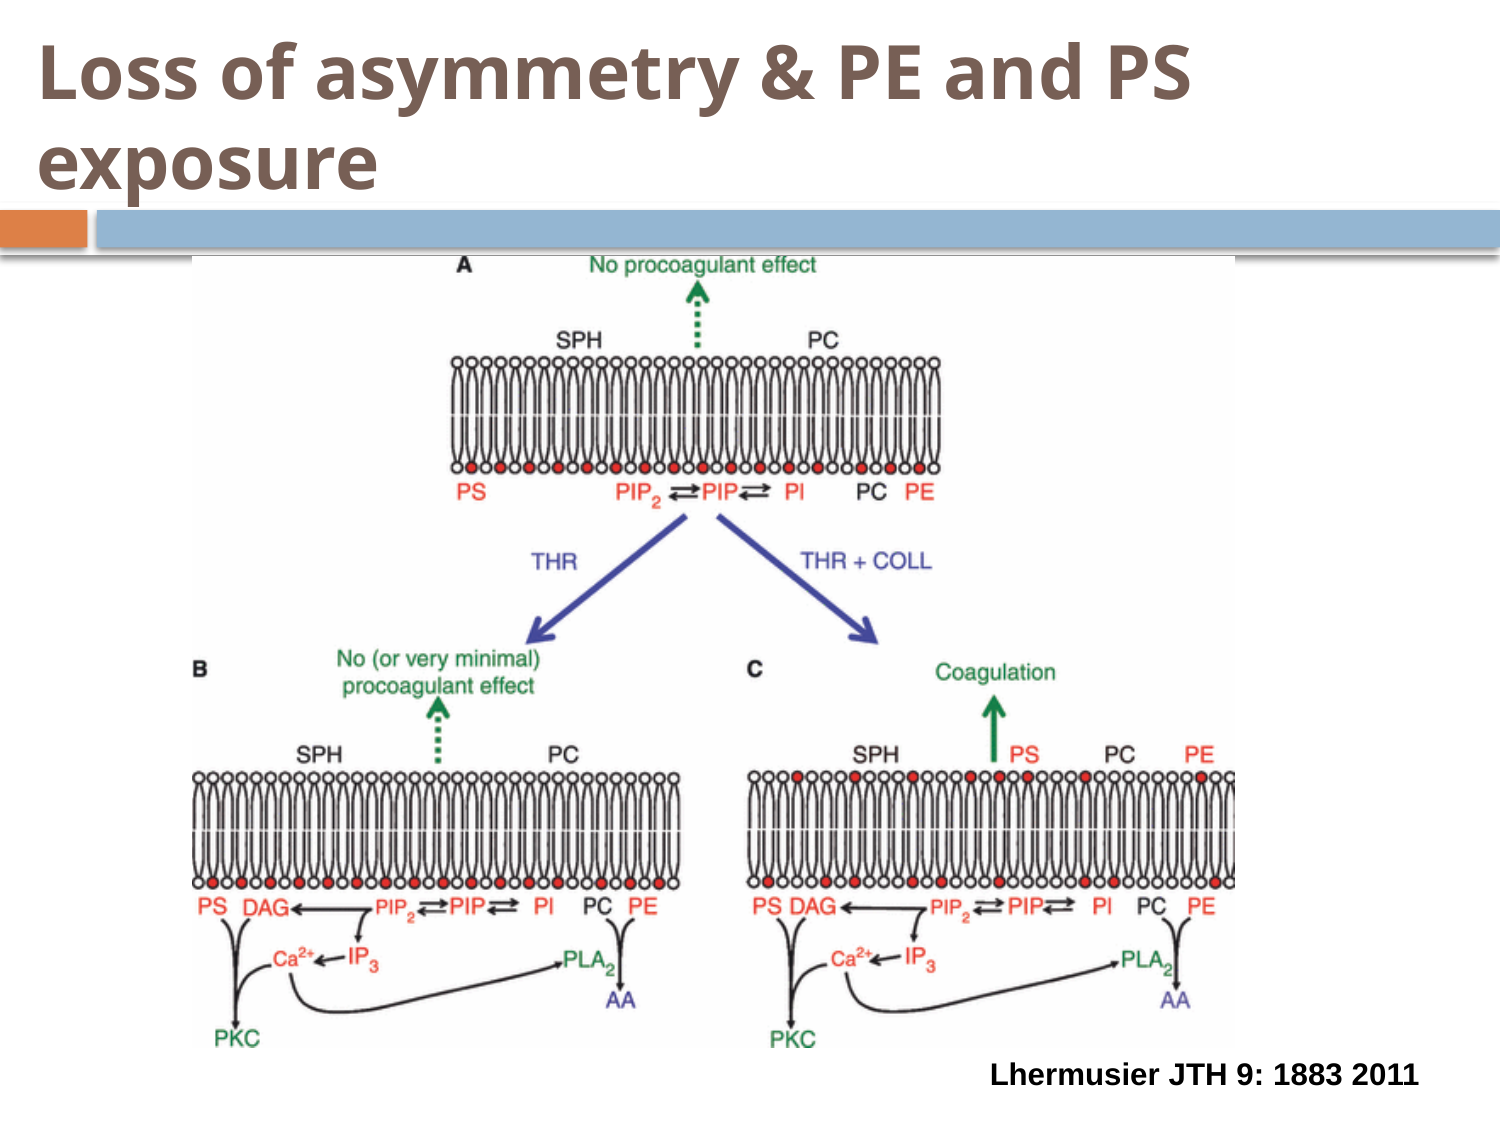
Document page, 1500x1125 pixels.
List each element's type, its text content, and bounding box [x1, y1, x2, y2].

picture [192, 256, 1235, 1048]
text_box Lhermusier JTH 9: 1883 2011 [976, 1049, 1494, 1109]
title Loss of asymmetry & PE and PS exposure [21, 58, 1436, 177]
